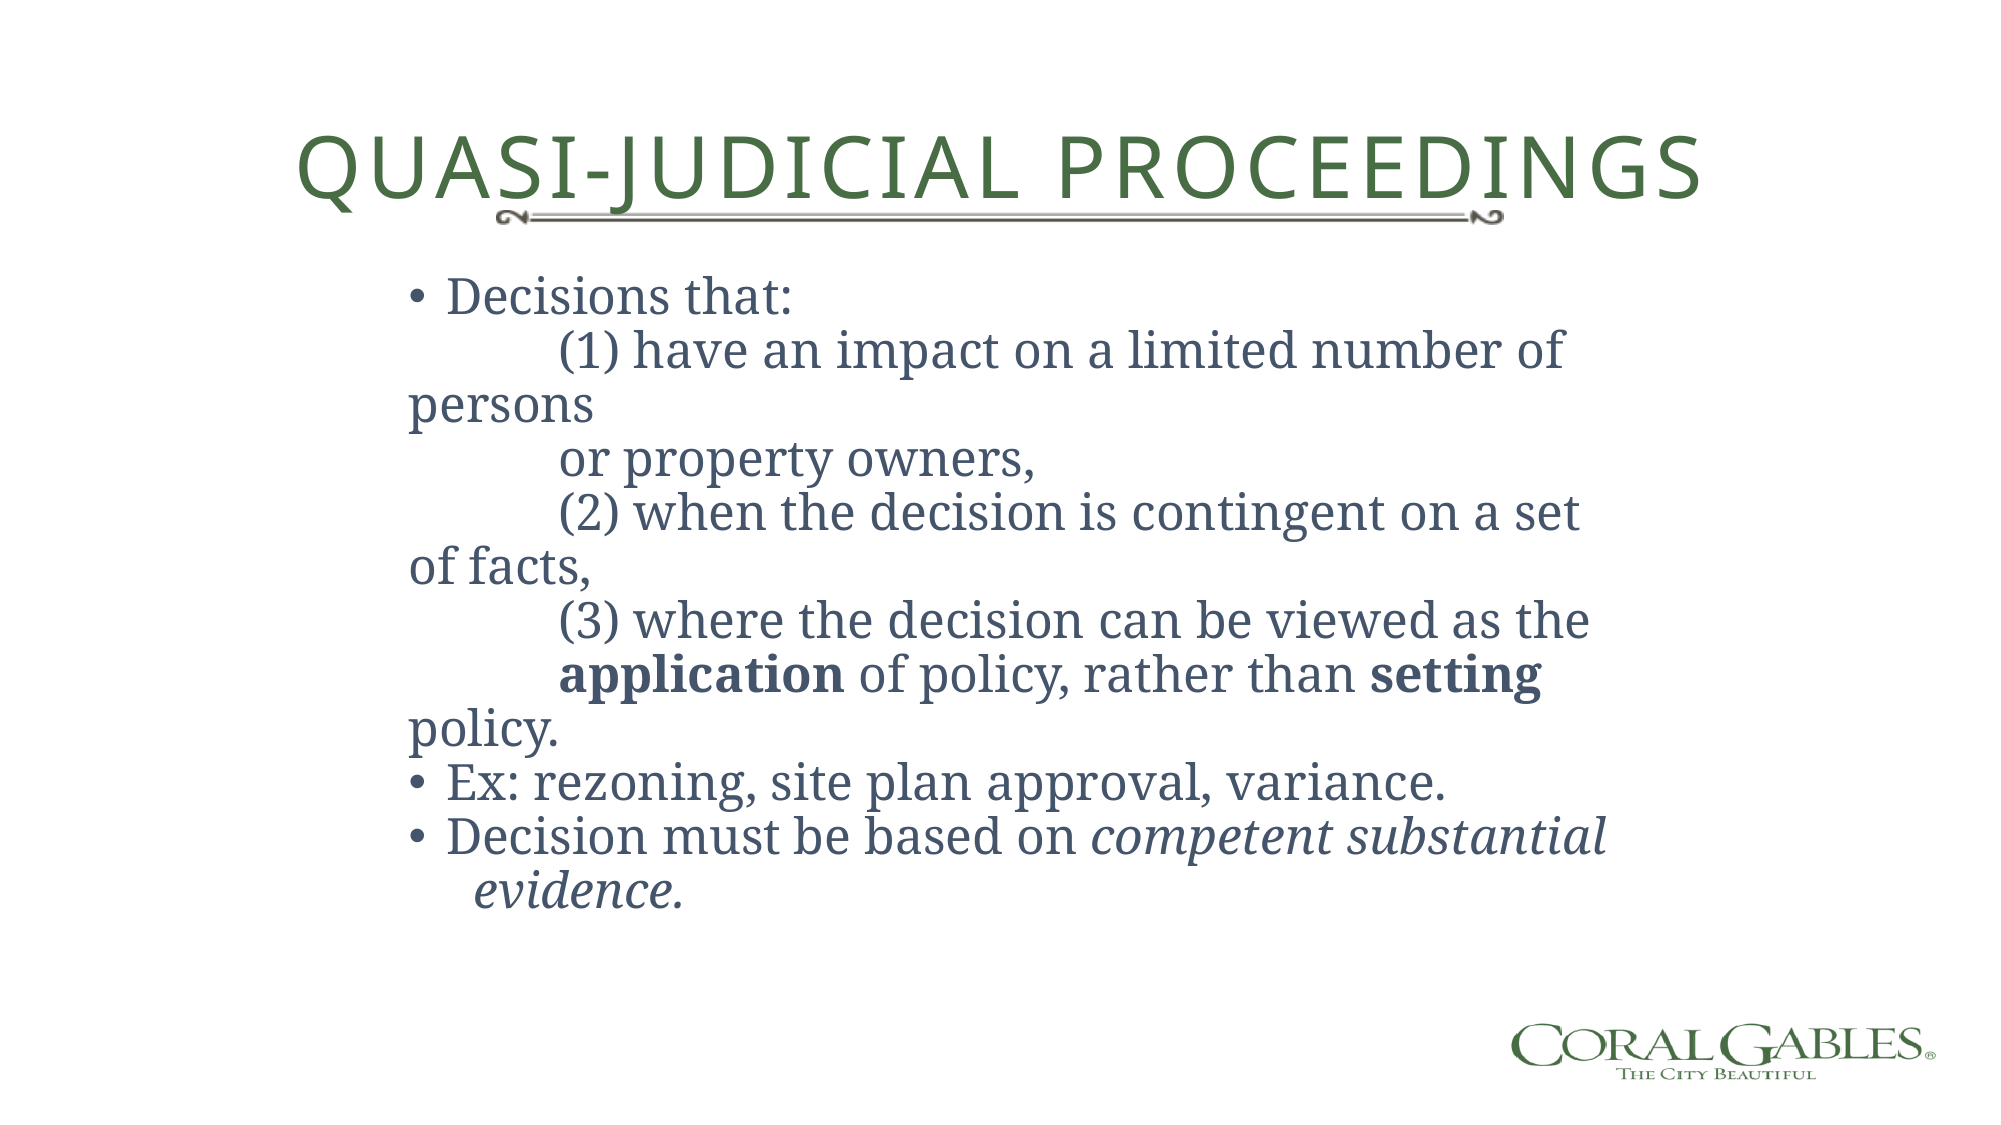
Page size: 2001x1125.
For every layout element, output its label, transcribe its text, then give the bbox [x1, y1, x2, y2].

list Decisions that: (1) have an impact on a limited number of persons or property owners, (2) when the decision is contingent on a set of facts, (3) where the decision can be viewed as the application of policy, rather than setting policy. Ex: rezoning, site plan approval, variance. Decision must be based on competent substantial evidence. [393, 263, 1638, 1046]
picture [496, 218, 1504, 225]
title Quasi-Judicial Proceedings [195, 52, 1805, 218]
picture [1503, 1016, 1945, 1086]
